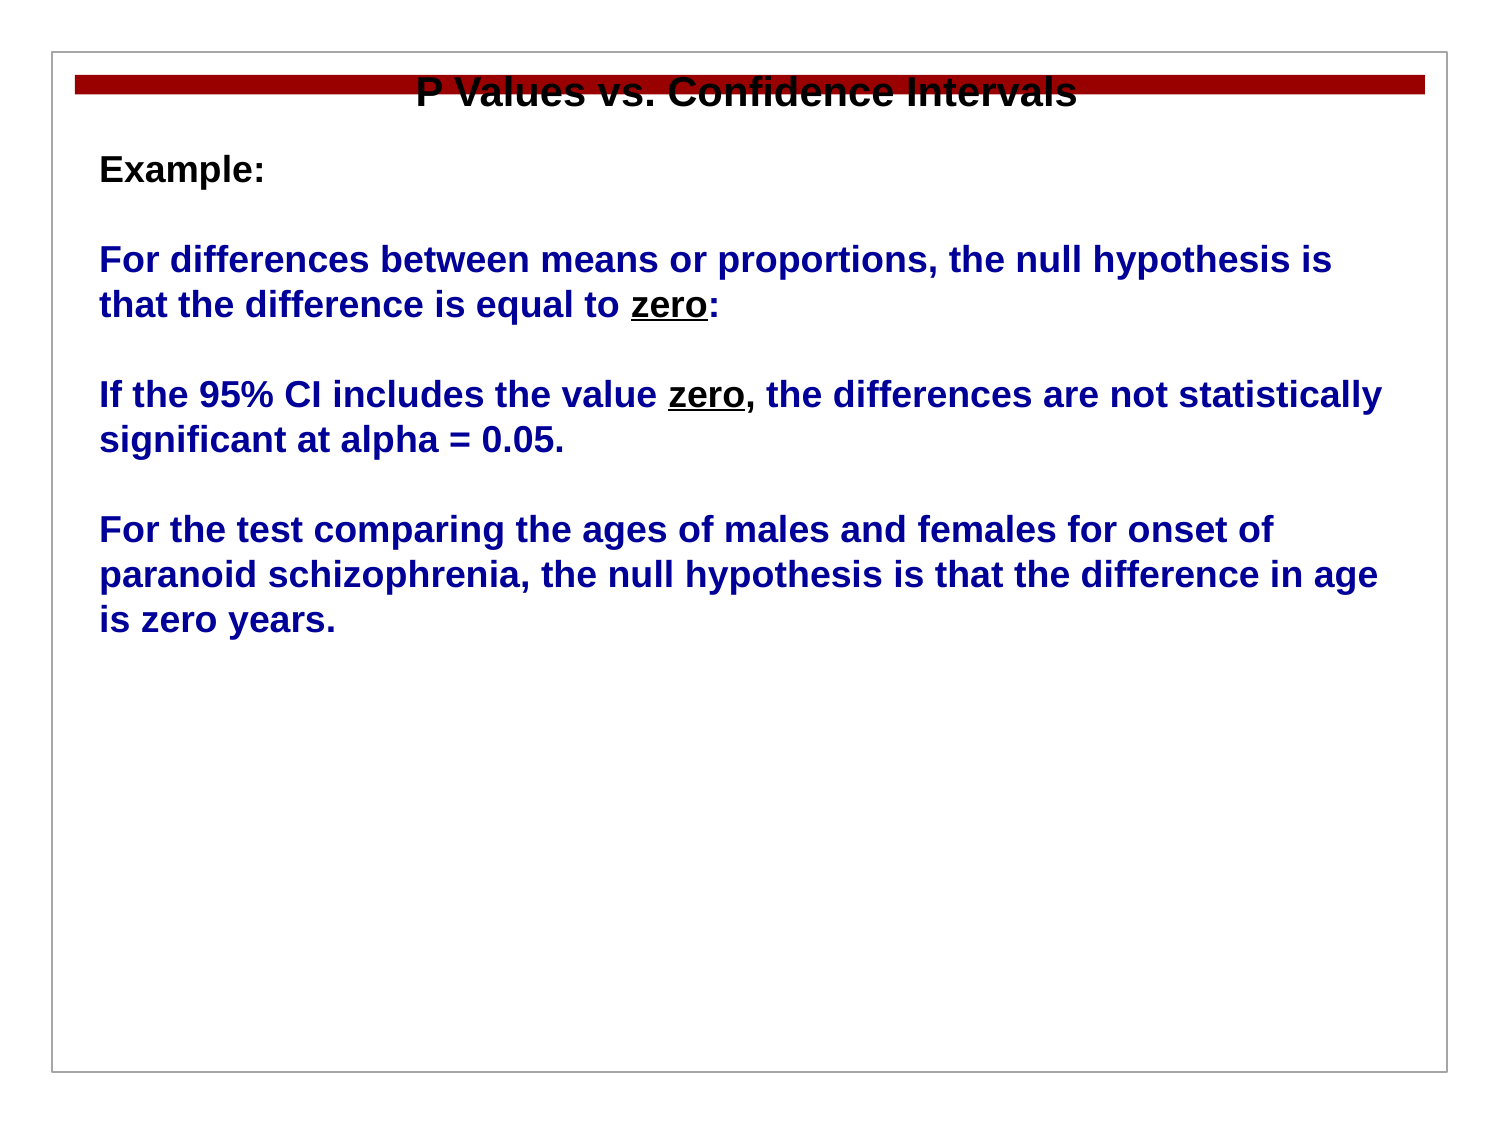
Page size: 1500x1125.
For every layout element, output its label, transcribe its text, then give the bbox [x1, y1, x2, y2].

text_box P Values vs. Confidence Intervals [81, 57, 1413, 123]
text_box Example: For differences between means or proportions, the null hypothesis is that the difference is equal to zero: If the 95% CI includes the value zero, the differences are not statistically significant at alpha = 0.05. For the test comparing the ages of males and females for onset of paranoid schizophrenia, the null hypothesis is that the difference in age is zero years. [84, 137, 1416, 648]
